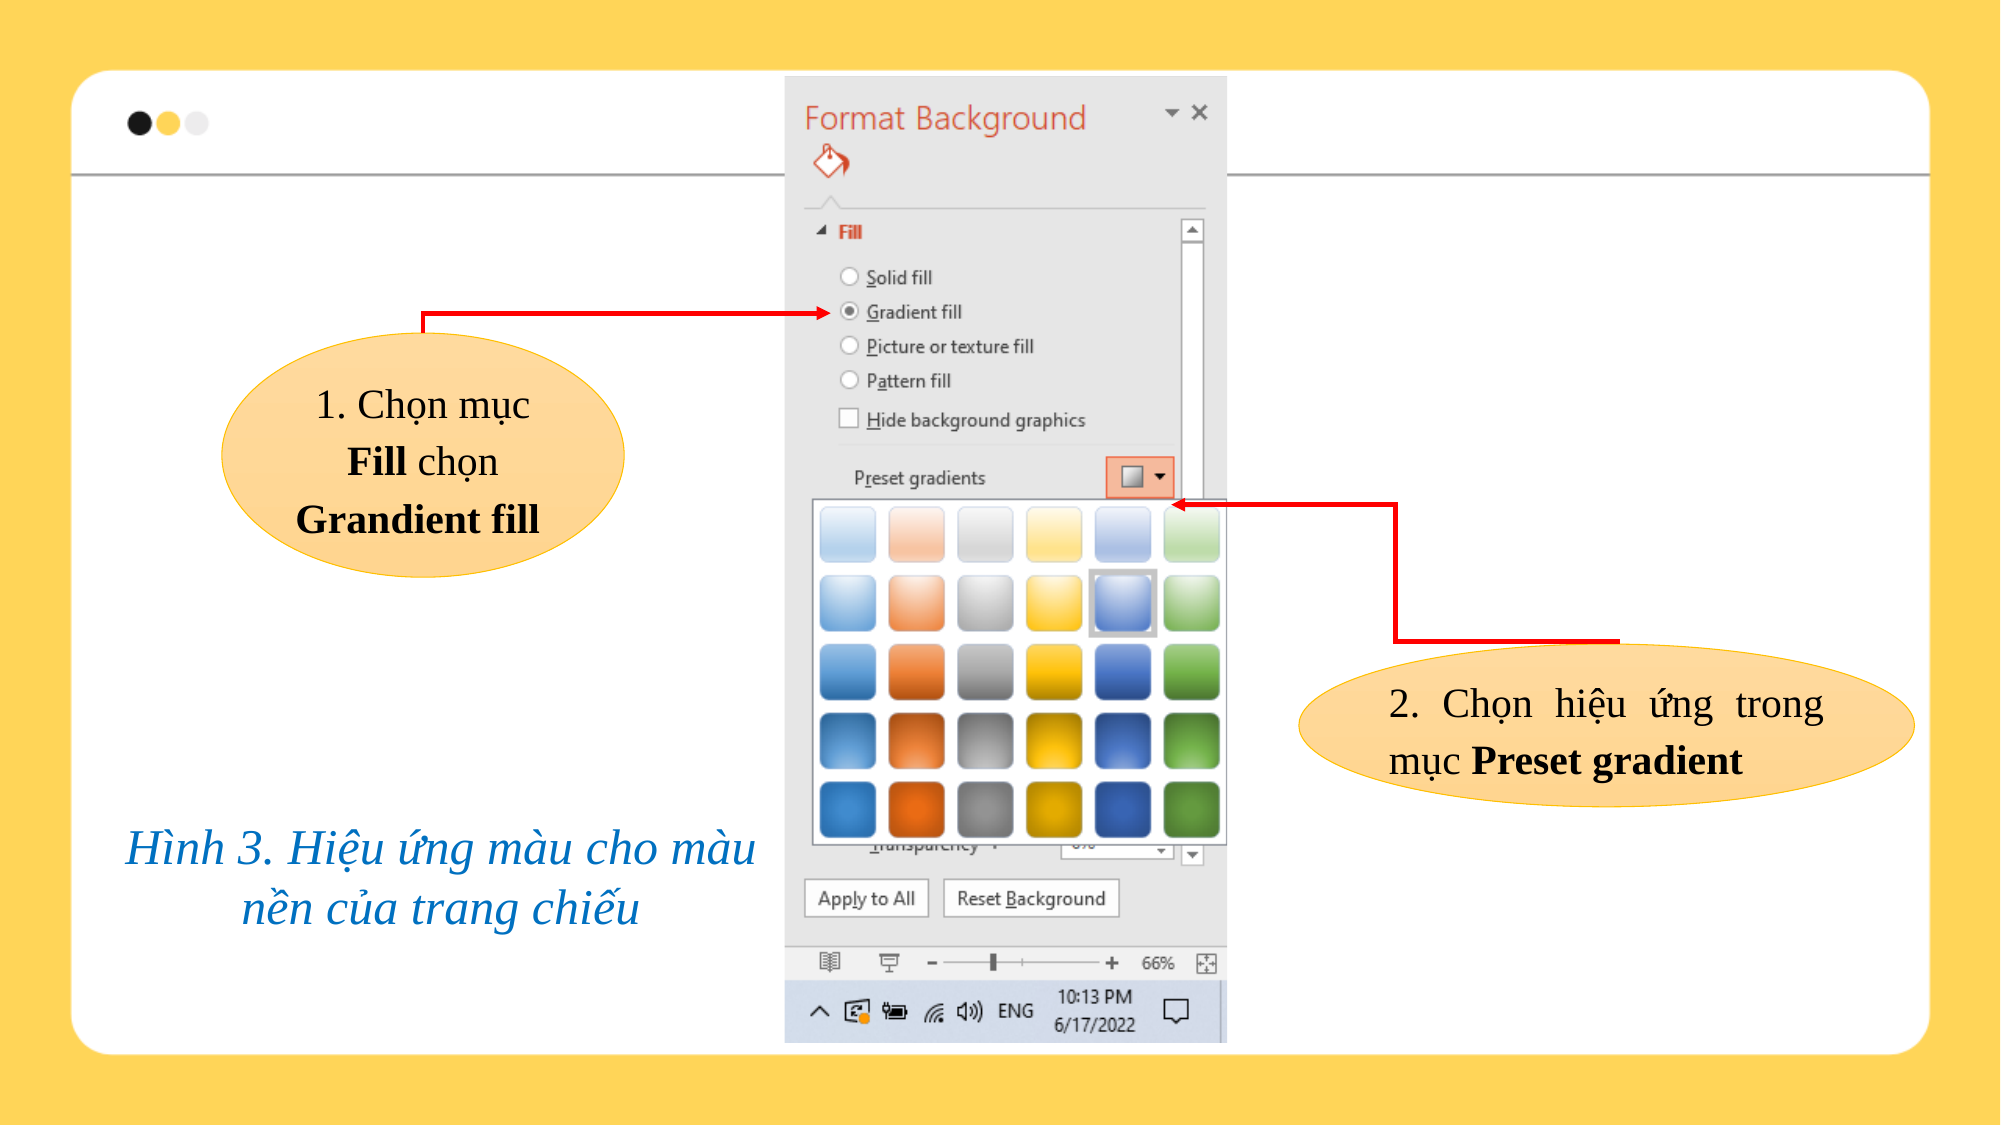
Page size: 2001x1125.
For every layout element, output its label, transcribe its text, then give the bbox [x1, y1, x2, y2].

text_box 2. Chọn hiệu ứng trong mục Preset gradient [1298, 643, 1916, 808]
picture [0, 0, 2001, 1125]
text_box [1171, 504, 1620, 642]
text_box Hình 3. Hiệu ứng màu cho màu nền của trang chiếu [97, 807, 784, 942]
text_box 1. Chọn mục Fill chọn Grandient fill [221, 332, 617, 578]
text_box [617, 119, 637, 527]
